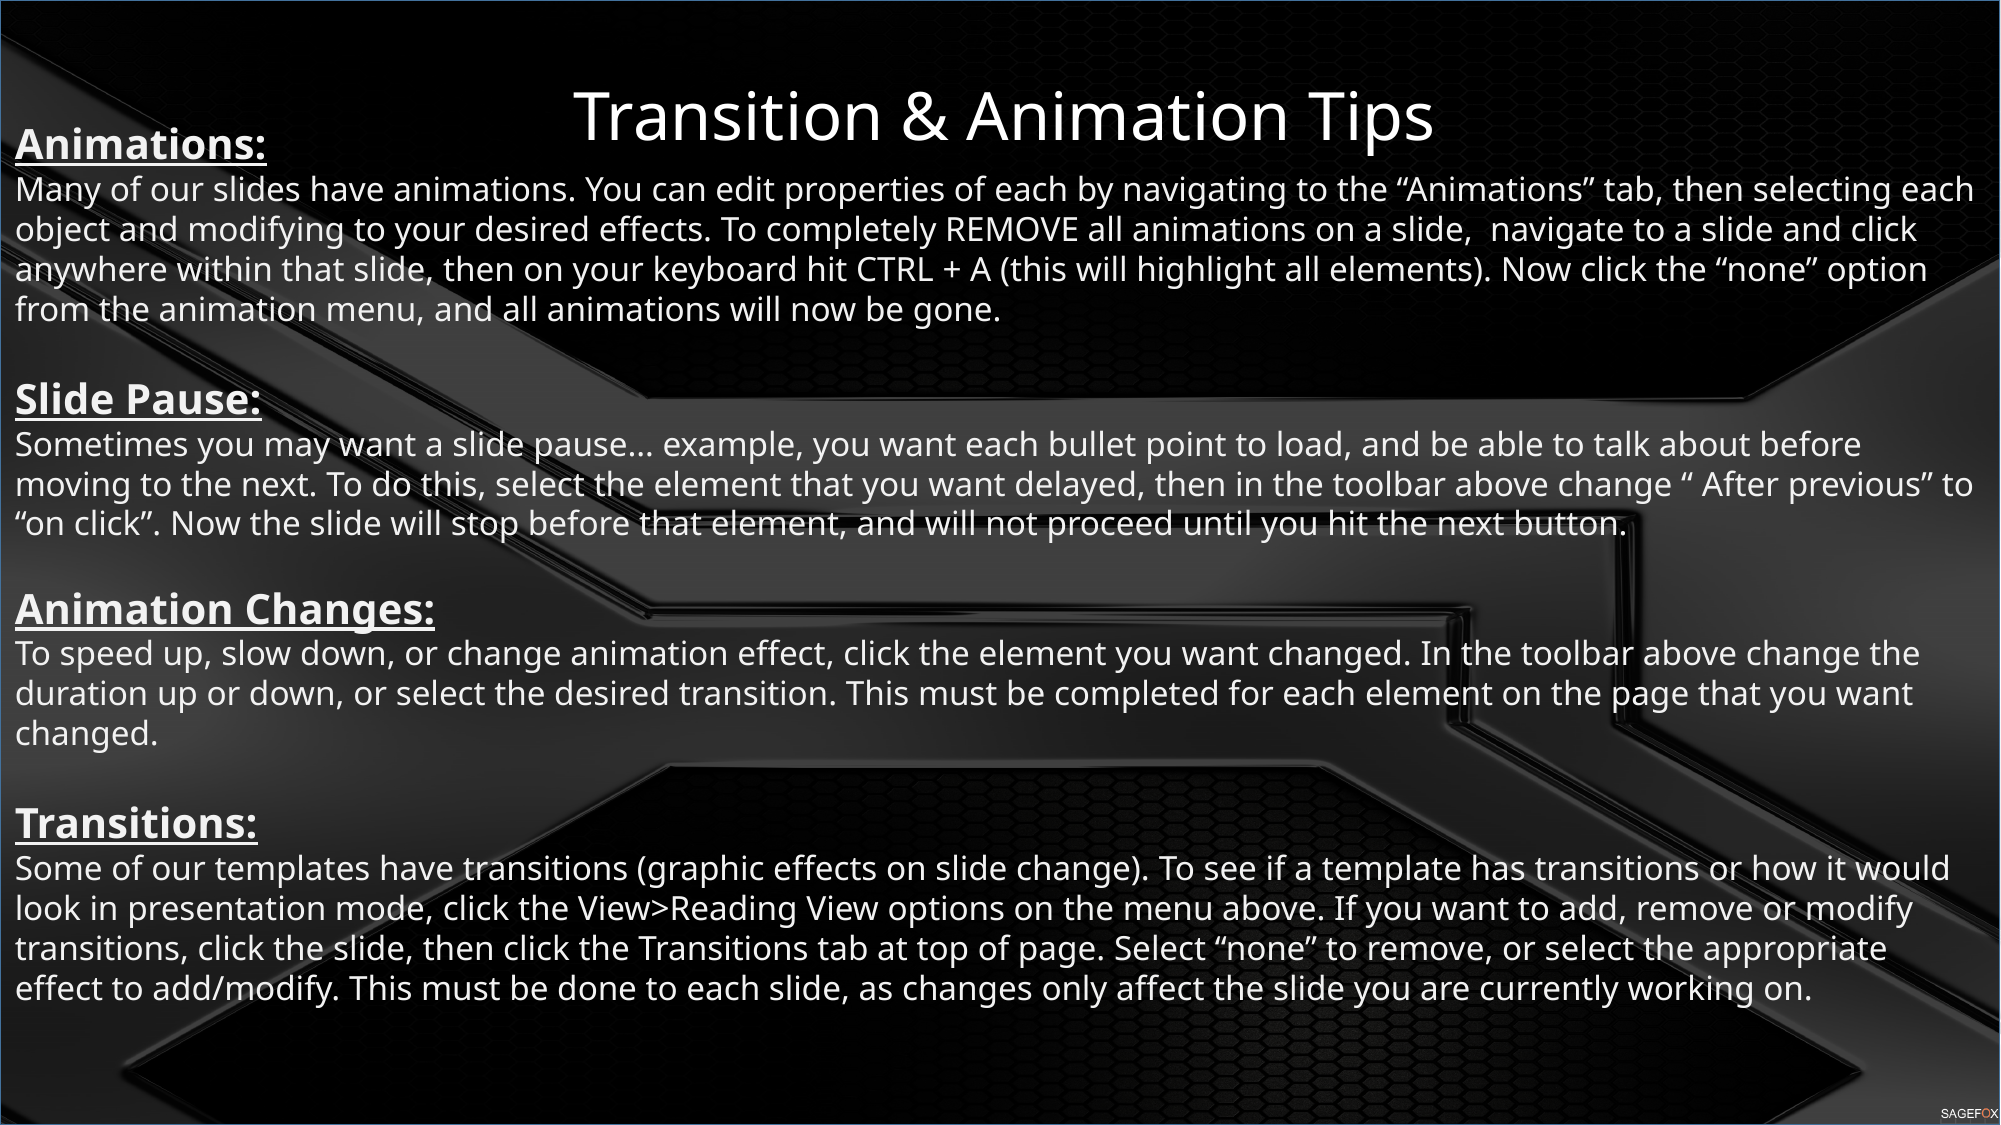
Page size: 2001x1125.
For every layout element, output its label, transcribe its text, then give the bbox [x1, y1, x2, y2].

text_box Animations: Many of our slides have animations. You can edit properties of each by navigating to the “Animations” tab, then selecting each object and modifying to your desired effects. To completely REMOVE all animations on a slide, navigate to a slide and click anywhere within that slide, then on your keyboard hit CTRL + A (this will highlight all elements). Now click the “none” option from the animation menu, and all animations will now be gone. Slide Pause: Sometimes you may want a slide pause… example, you want each bullet point to load, and be able to talk about before moving to the next. To do this, select the element that you want delayed, then in the toolbar above change “ After previous” to “on click”. Now the slide will stop before that element, and will not proceed until you hit the next button. Animation Changes: To speed up, slow down, or change animation effect, click the element you want changed. In the toolbar above change the duration up or down, or select the desired transition. This must be completed for each element on the page that you want changed. Transitions: Some of our templates have transitions (graphic effects on slide change). To see if a template has transitions or how it would look in presentation mode, click the View>Reading View options on the menu above. If you want to add, remove or modify transitions, click the slide, then click the Transitions tab at top of page. Select “none” to remove, or select the appropriate effect to add/modify. This must be done to each slide, as changes only affect the slide you are currently working on. [0, 0, 2000, 1125]
title Transition & Animation Tips [477, 59, 1532, 177]
